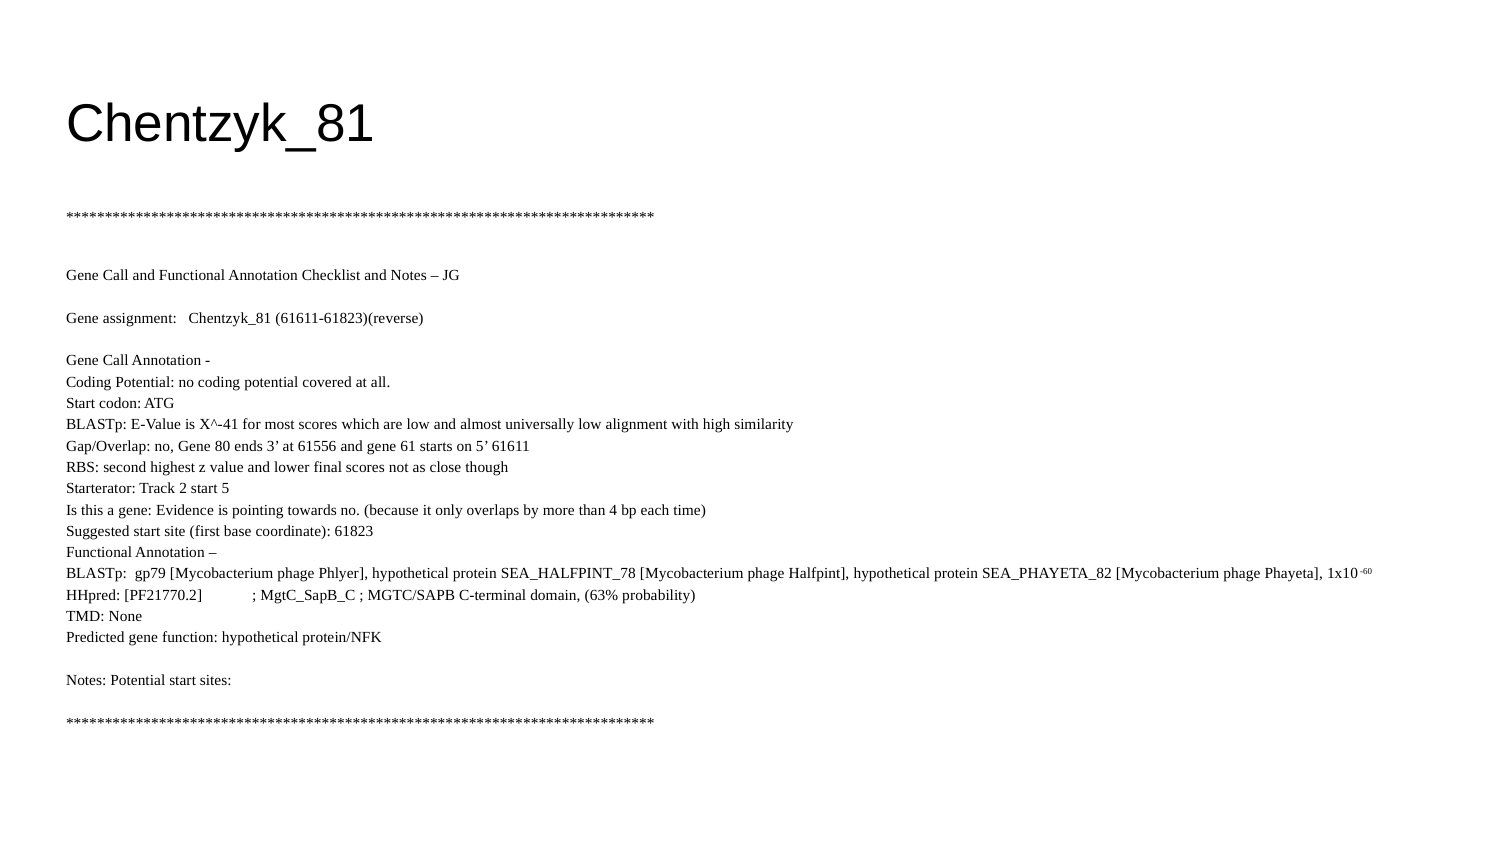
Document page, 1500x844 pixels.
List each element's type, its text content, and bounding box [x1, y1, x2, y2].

title Chentzyk_81 [51, 72, 1449, 167]
list **************************************************************************** Gene Call and Functional Annotation Checklist and Notes – JG Gene assignment: Chentzyk_81 (61611-61823)(reverse) Gene Call Annotation - Coding Potential: no coding potential covered at all. Start codon: ATG BLASTp: E-Value is X^-41 for most scores which are low and almost universally low alignment with high similarity Gap/Overlap: no, Gene 80 ends 3’ at 61556 and gene 61 starts on 5’ 61611 RBS: second highest z value and lower final scores not as close though Starterator: Track 2 start 5 Is this a gene: Evidence is pointing towards no. (because it only overlaps by more than 4 bp each time) Suggested start site (first base coordinate): 61823 Functional Annotation – BLASTp: gp79 [Mycobacterium phage Phlyer], hypothetical protein SEA_HALFPINT_78 [Mycobacterium phage Halfpint], hypothetical protein SEA_PHAYETA_82 [Mycobacterium phage Phayeta], 1x10-60 HHpred: [PF21770.2] ; MgtC_SapB_C ; MGTC/SAPB C-terminal domain, (63% probability) TMD: None Predicted gene function: hypothetical protein/NFK Notes: Potential start sites: **************************************************************************** [51, 189, 1449, 750]
